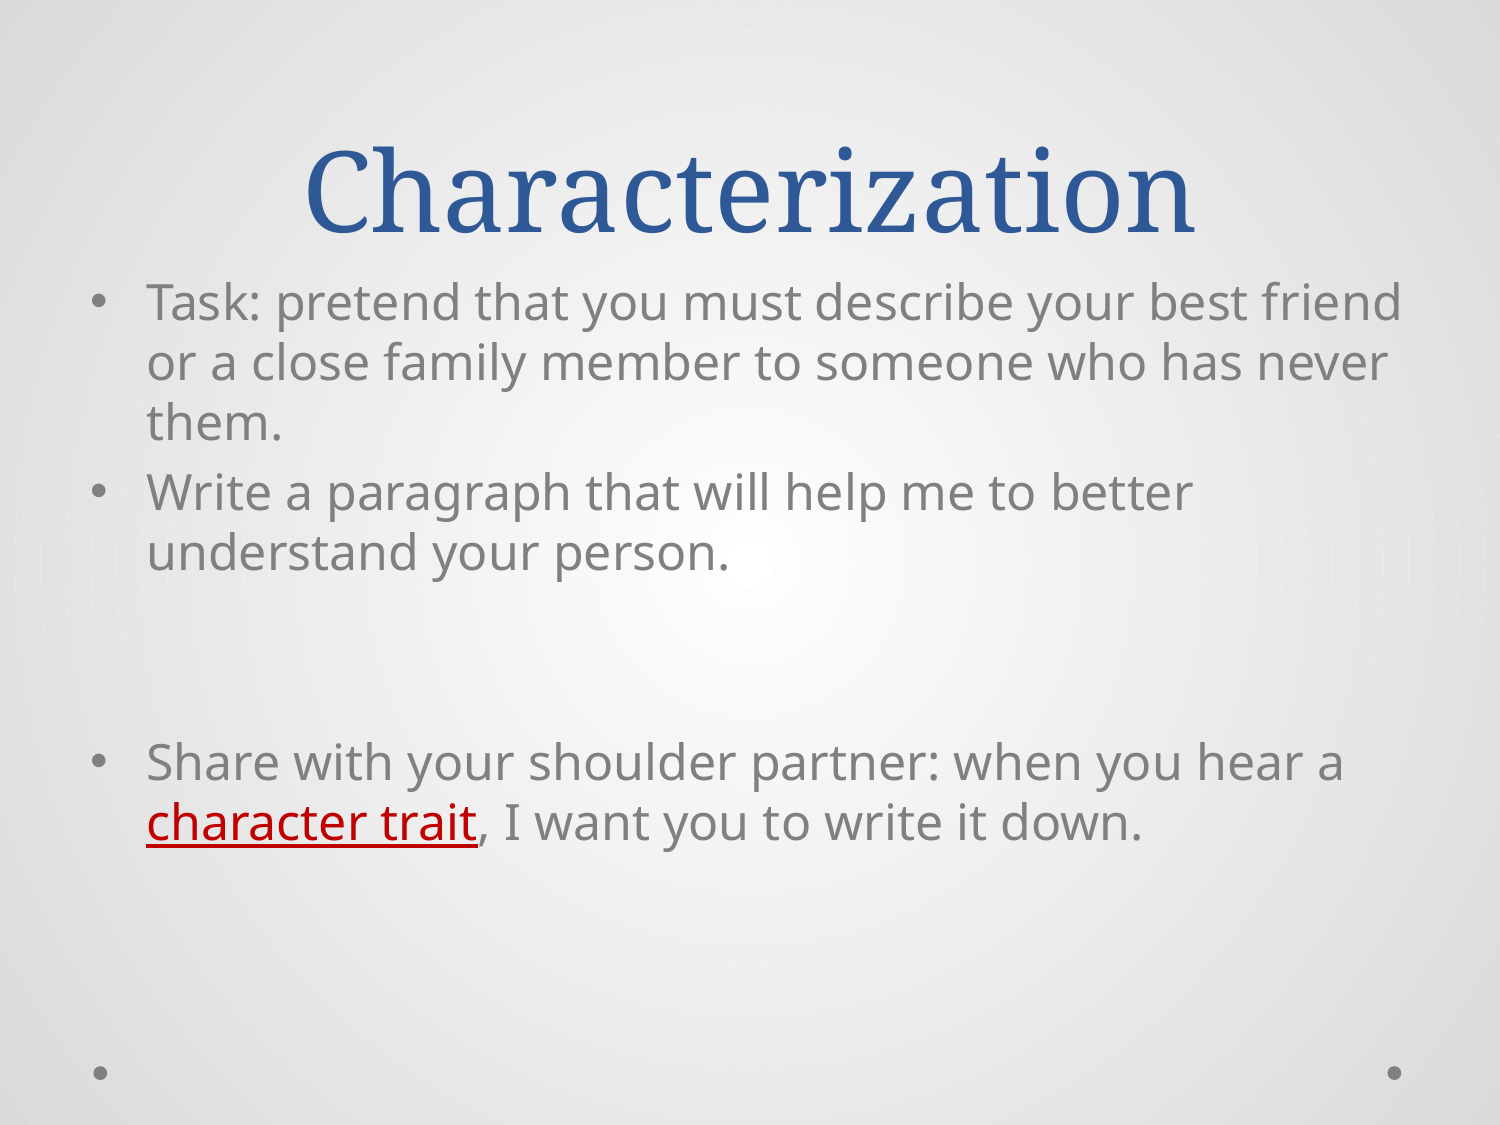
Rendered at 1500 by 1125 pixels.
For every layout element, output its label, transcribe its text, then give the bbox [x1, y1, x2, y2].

list Task: pretend that you must describe your best friend or a close family member to someone who has never them. Write a paragraph that will help me to better understand your person. Share with your shoulder partner: when you hear a character trait, I want you to write it down. [75, 262, 1425, 1005]
title Characterization [75, 0, 1425, 262]
